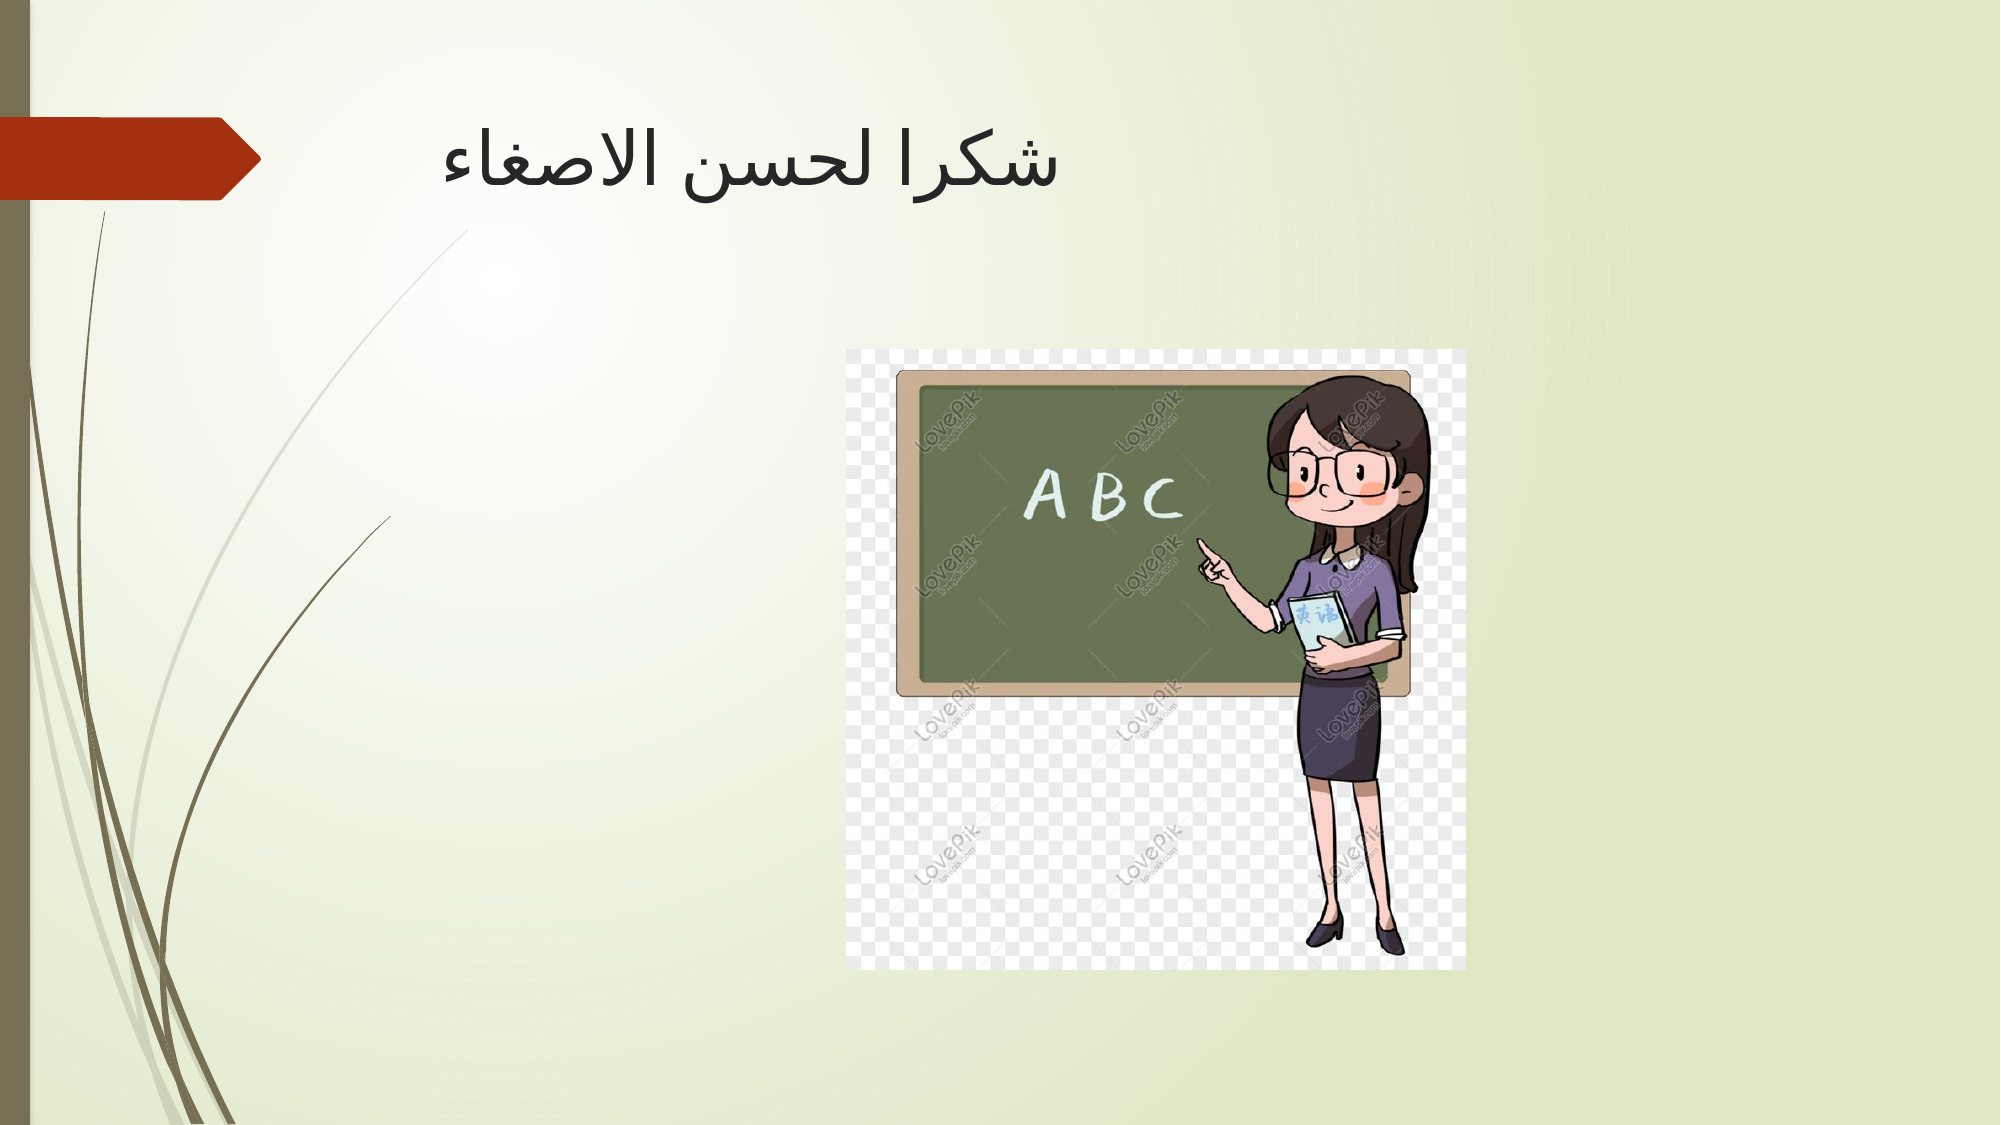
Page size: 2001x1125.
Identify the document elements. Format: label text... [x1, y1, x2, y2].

title شكرا لحسن الاصغاء [425, 102, 1888, 313]
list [845, 349, 1467, 971]
